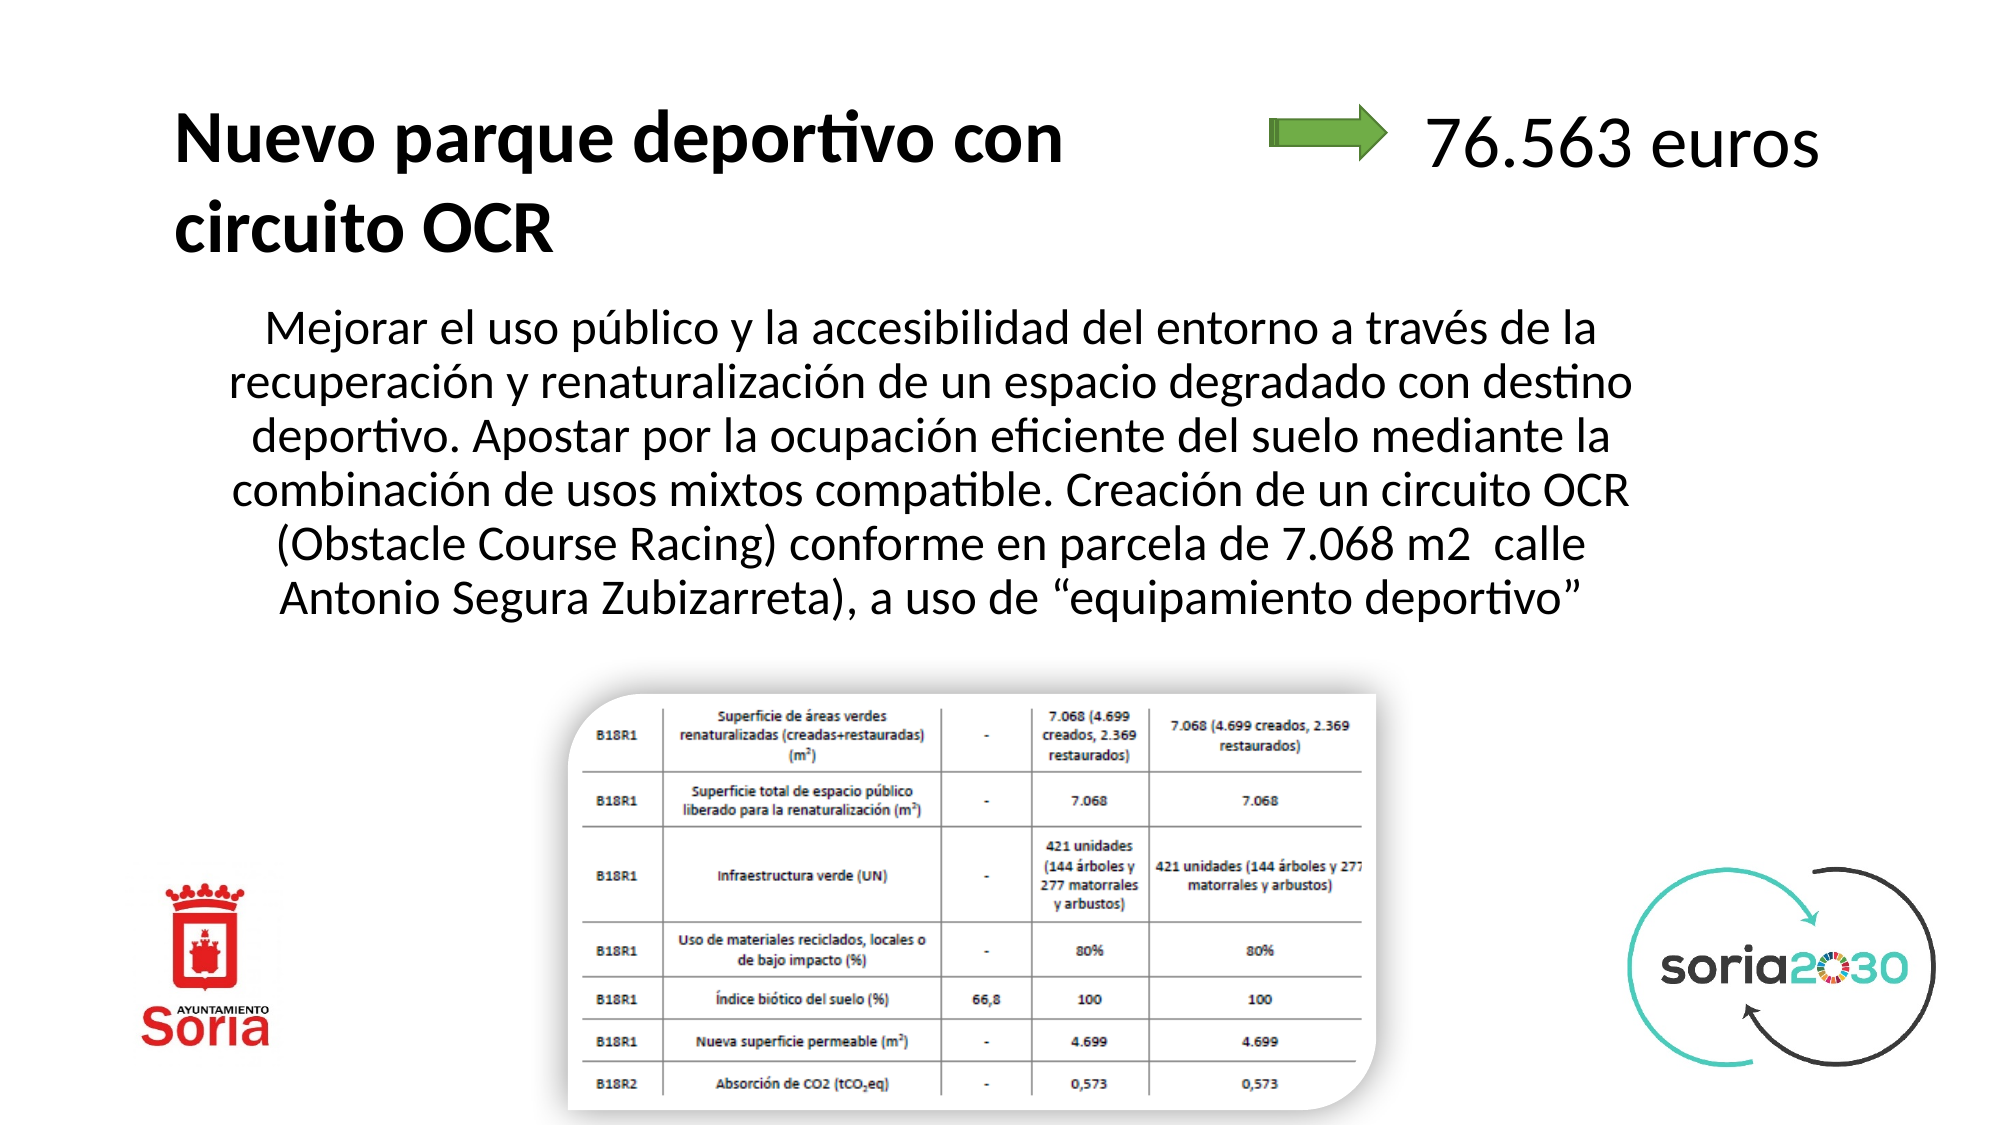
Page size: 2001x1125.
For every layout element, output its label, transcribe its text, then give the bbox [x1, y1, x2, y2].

text_box [1269, 103, 1389, 162]
subtitle Mejorar el uso público y la accesibilidad del entorno a través de la recuperación y renaturalización de un espacio degradado con destino deportivo. Apostar por la ocupación eficiente del suelo mediante la combinación de usos mixtos compatible. Creación de un circuito OCR (Obstacle Course Racing) conforme en parcela de 7.068 m2 calle Antonio Segura Zubizarreta), a uso de “equipamiento deportivo” [181, 293, 1682, 511]
text_box Nuevo parque deportivo con circuito OCR [159, 79, 1247, 275]
picture [1589, 828, 1976, 1103]
picture [575, 701, 1369, 1103]
picture [125, 862, 284, 1069]
text_box 76.563 euros [1409, 85, 1885, 190]
